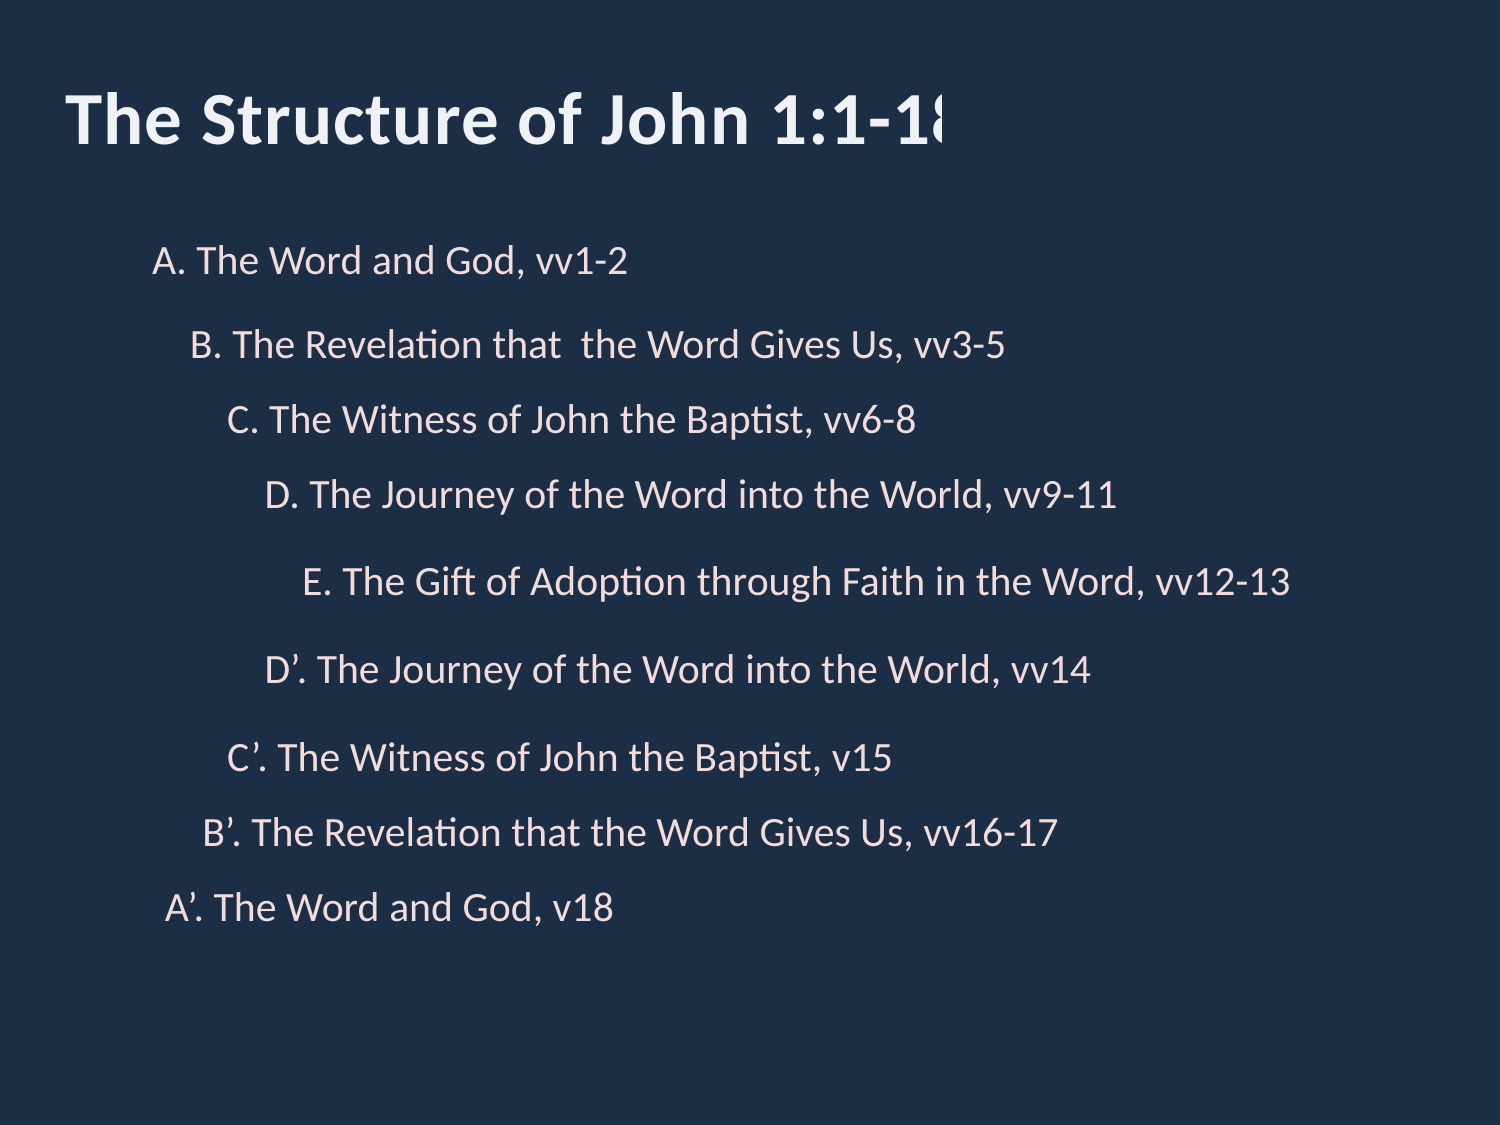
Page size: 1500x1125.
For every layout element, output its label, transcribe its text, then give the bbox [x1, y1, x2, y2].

text_box A’. The Word and God, v18 [149, 871, 1275, 937]
text_box E. The Gift of Adoption through Faith in the Word, vv12-13 [287, 546, 1413, 612]
text_box B’. The Revelation that the Word Gives Us, vv16-17 [187, 796, 1313, 862]
text_box C. The Witness of John the Baptist, vv6-8 [212, 384, 1338, 450]
text_box The Structure of John 1:1-18 [49, 62, 1313, 168]
text_box A. The Word and God, vv1-2 [137, 224, 1263, 290]
text_box D’. The Journey of the Word into the World, vv14 [249, 634, 1375, 700]
text_box D. The Journey of the Word into the World, vv9-11 [249, 459, 1375, 525]
text_box B. The Revelation that the Word Gives Us, vv3-5 [174, 309, 1425, 375]
text_box C’. The Witness of John the Baptist, v15 [212, 721, 1338, 787]
